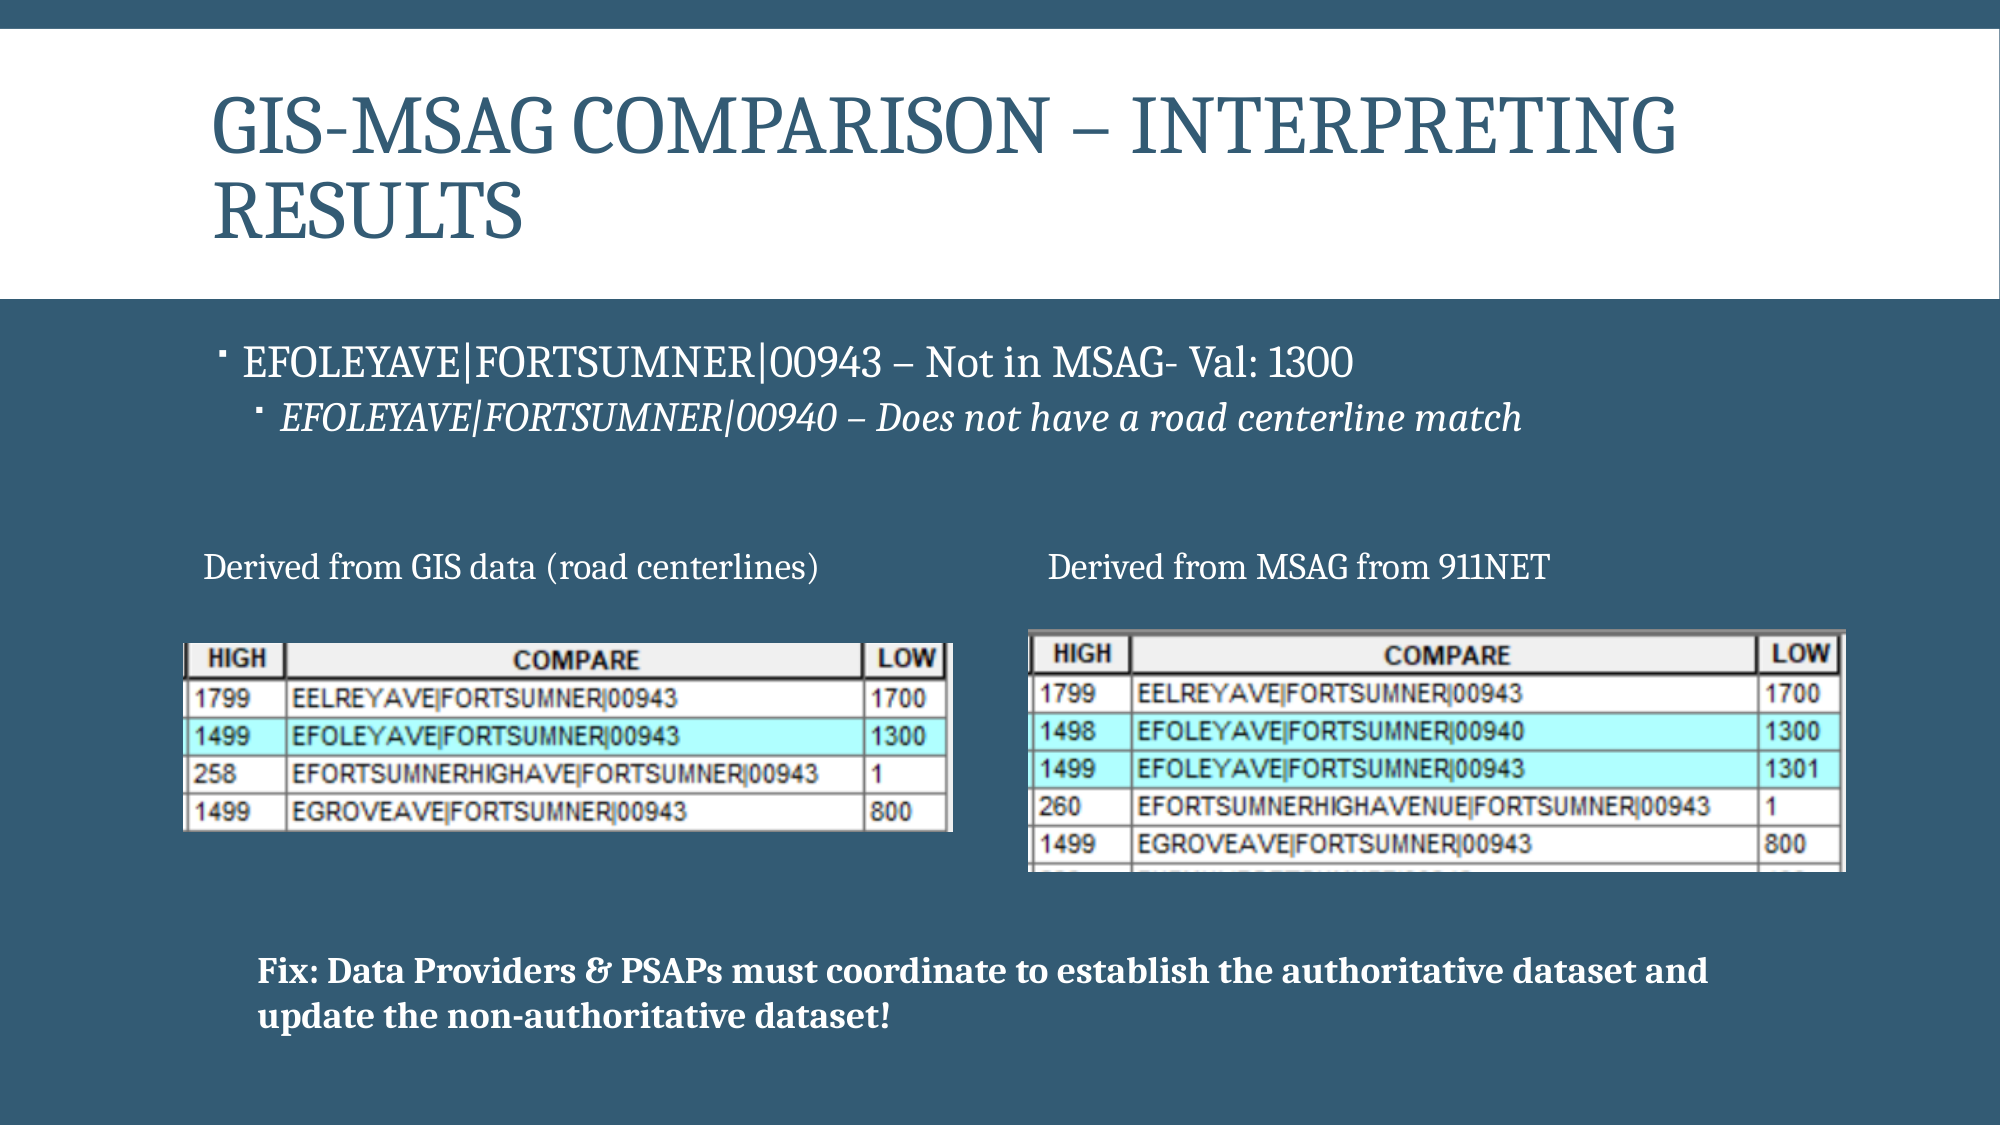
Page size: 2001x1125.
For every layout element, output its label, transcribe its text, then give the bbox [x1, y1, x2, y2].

list EFOLEYAVE|FORTSUMNER|00943 – Not in MSAG- Val: 1300 EFOLEYAVE|FORTSUMNER|00940 – Does not have a road centerline match [197, 329, 1803, 1020]
title GIS-MSAG Comparison – Interpreting Results [197, 46, 1803, 295]
picture [1027, 629, 1846, 872]
text_box Derived from MSAG from 911NET [1032, 535, 1567, 595]
text_box Fix: Data Providers & PSAPs must coordinate to establish the authoritative dataset and update the non-authoritative dataset! [242, 938, 1736, 1043]
text_box Derived from GIS data (road centerlines) [188, 535, 836, 595]
picture [183, 643, 953, 832]
